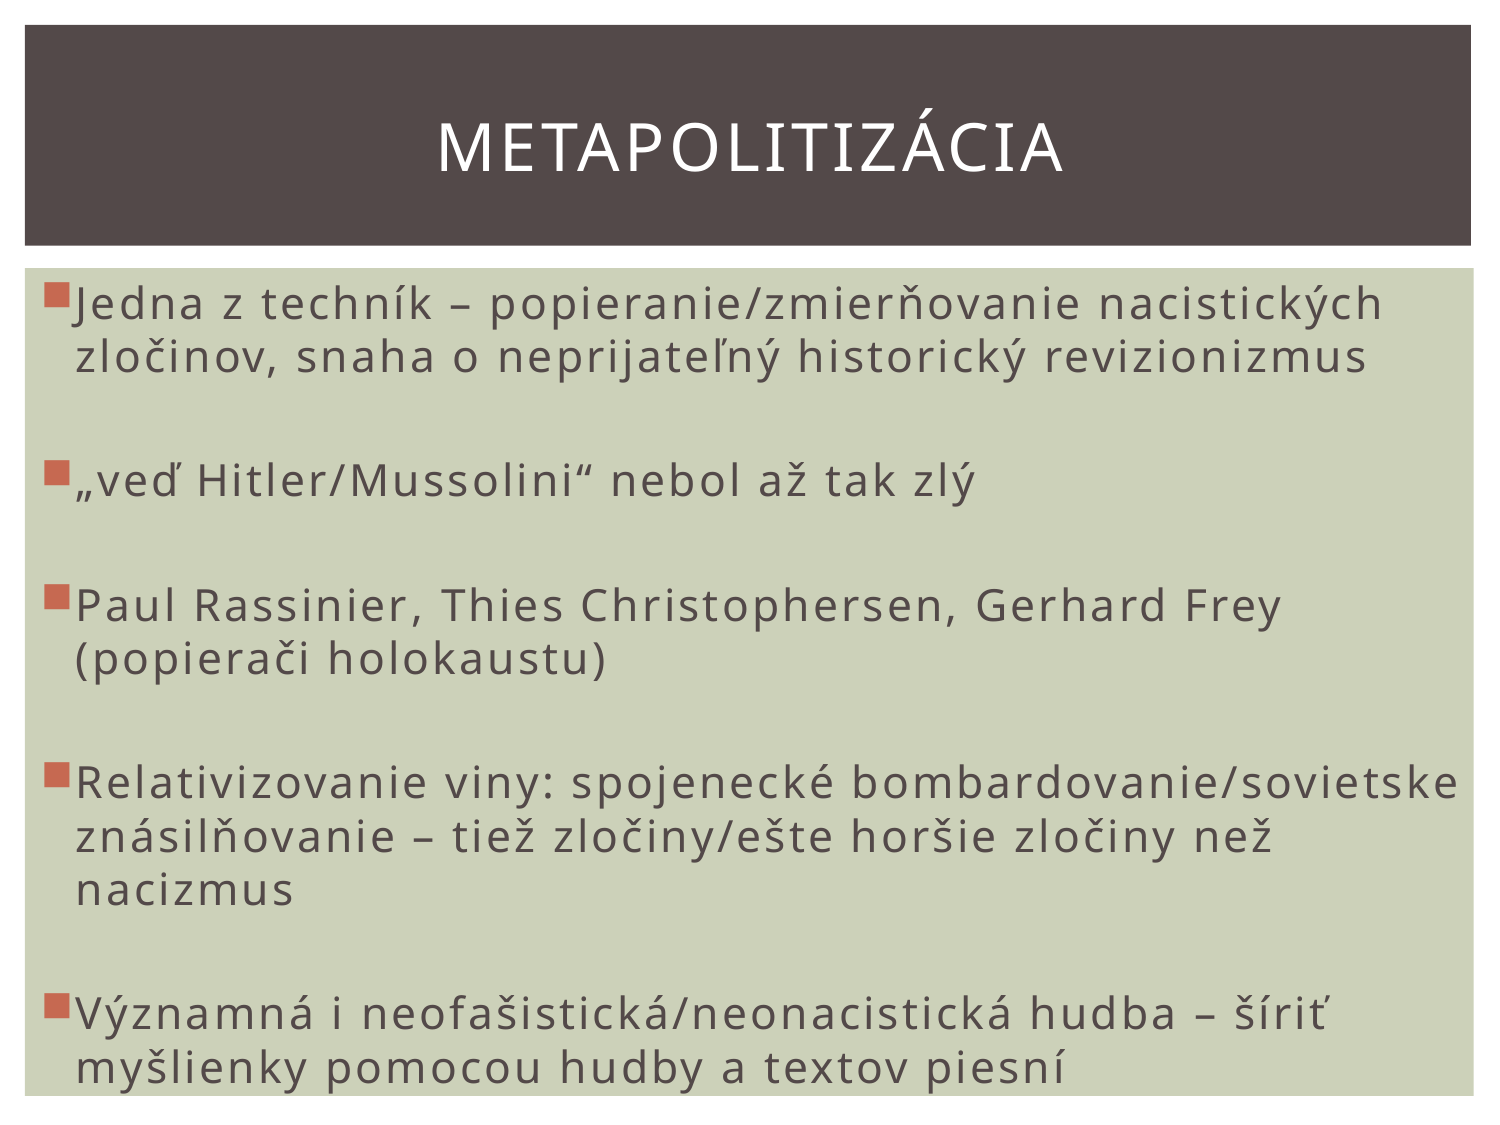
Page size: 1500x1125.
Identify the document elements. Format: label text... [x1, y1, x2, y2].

list Jedna z techník – popieranie/zmierňovanie nacistických zločinov, snaha o neprijateľný historický revizionizmus „veď Hitler/Mussolini“ nebol až tak zlý Paul Rassinier, Thies Christophersen, Gerhard Frey (popierači holokaustu) Relativizovanie viny: spojenecké bombardovanie/sovietske znásilňovanie – tiež zločiny/ešte horšie zločiny než nacizmus Významná i neofašistická/neonacistická hudba – šíriť myšlienky pomocou hudby a textov piesní [17, 267, 1483, 1106]
title MetapolitizÁCIA [62, 58, 1438, 232]
